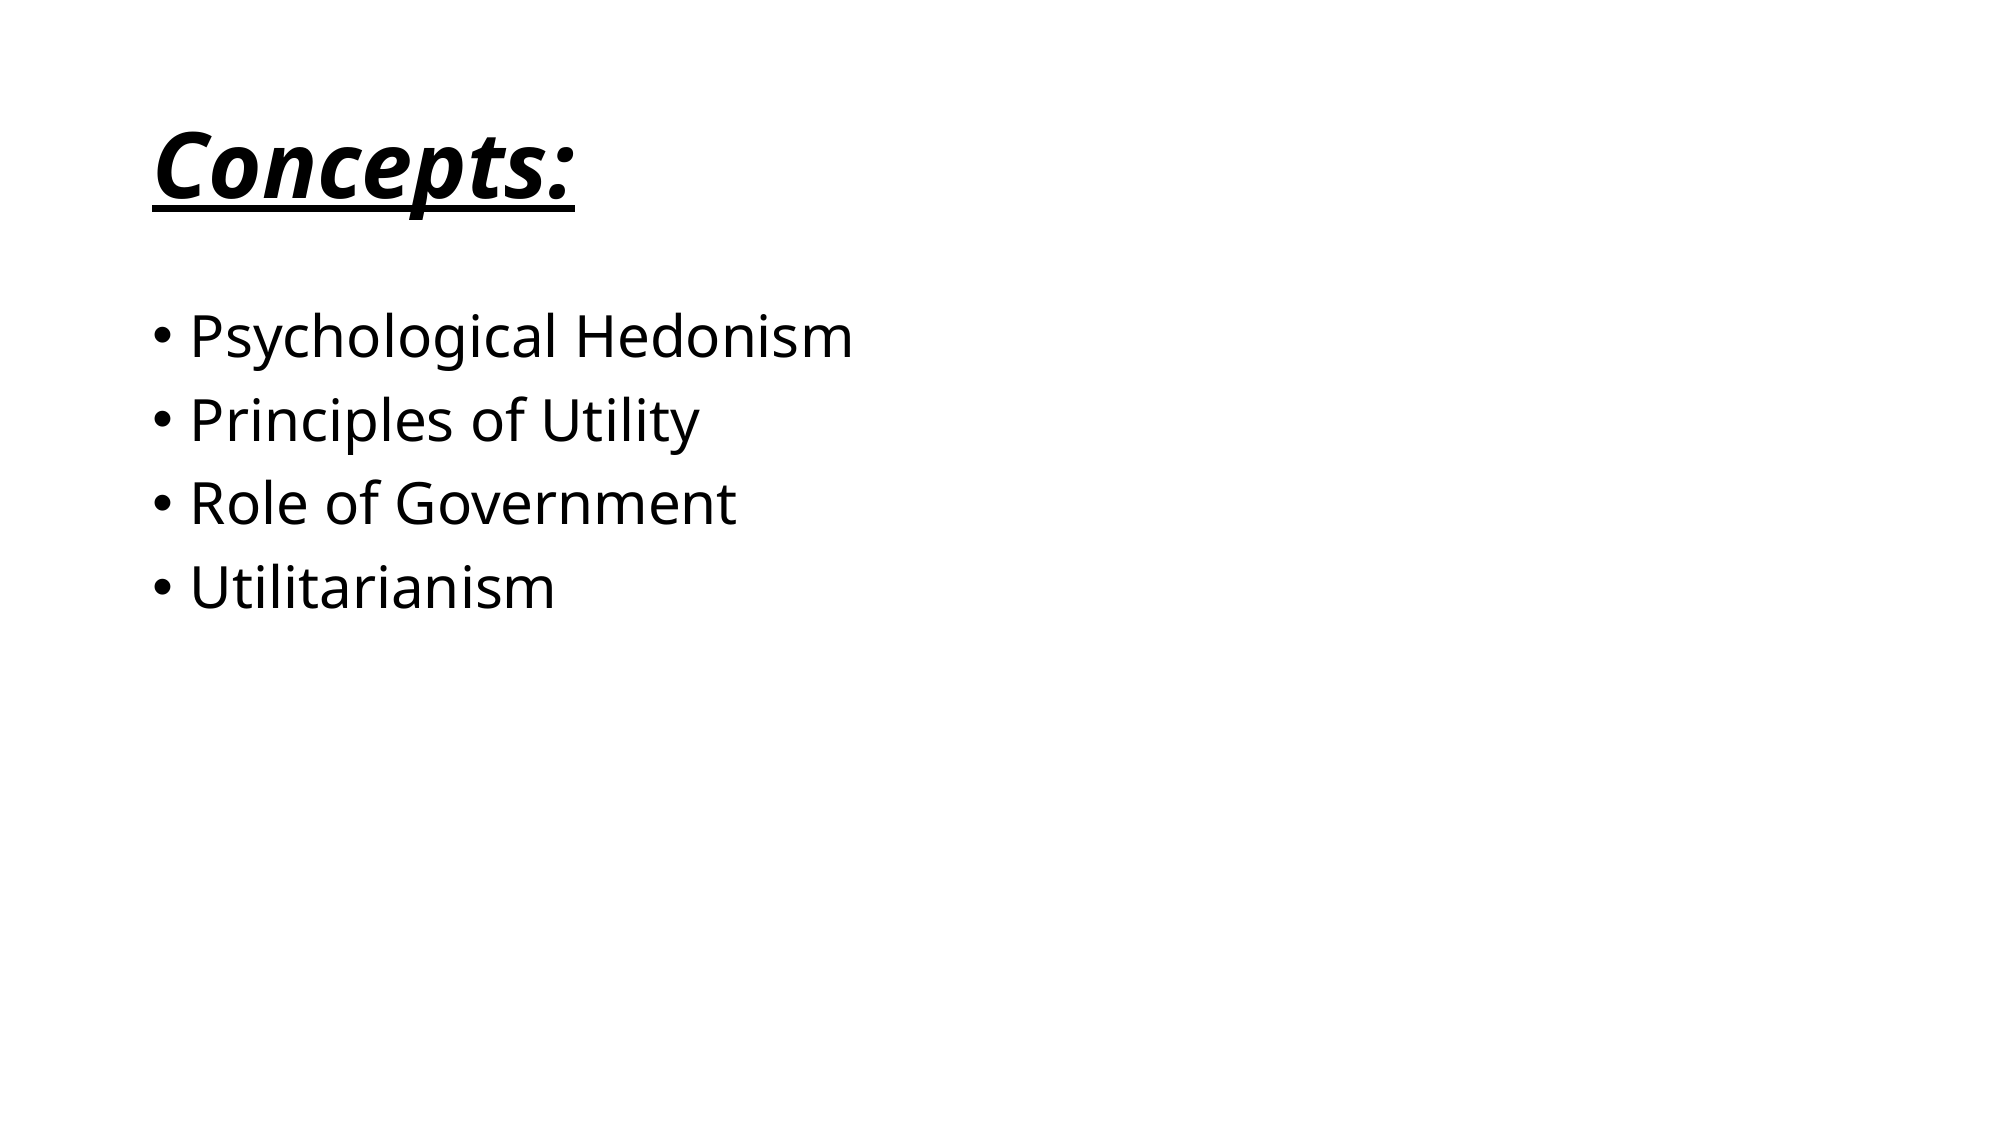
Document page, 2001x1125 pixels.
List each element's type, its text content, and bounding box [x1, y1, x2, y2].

title Concepts: [137, 59, 1863, 278]
list Psychological Hedonism Principles of Utility Role of Government Utilitarianism [137, 299, 1863, 1014]
